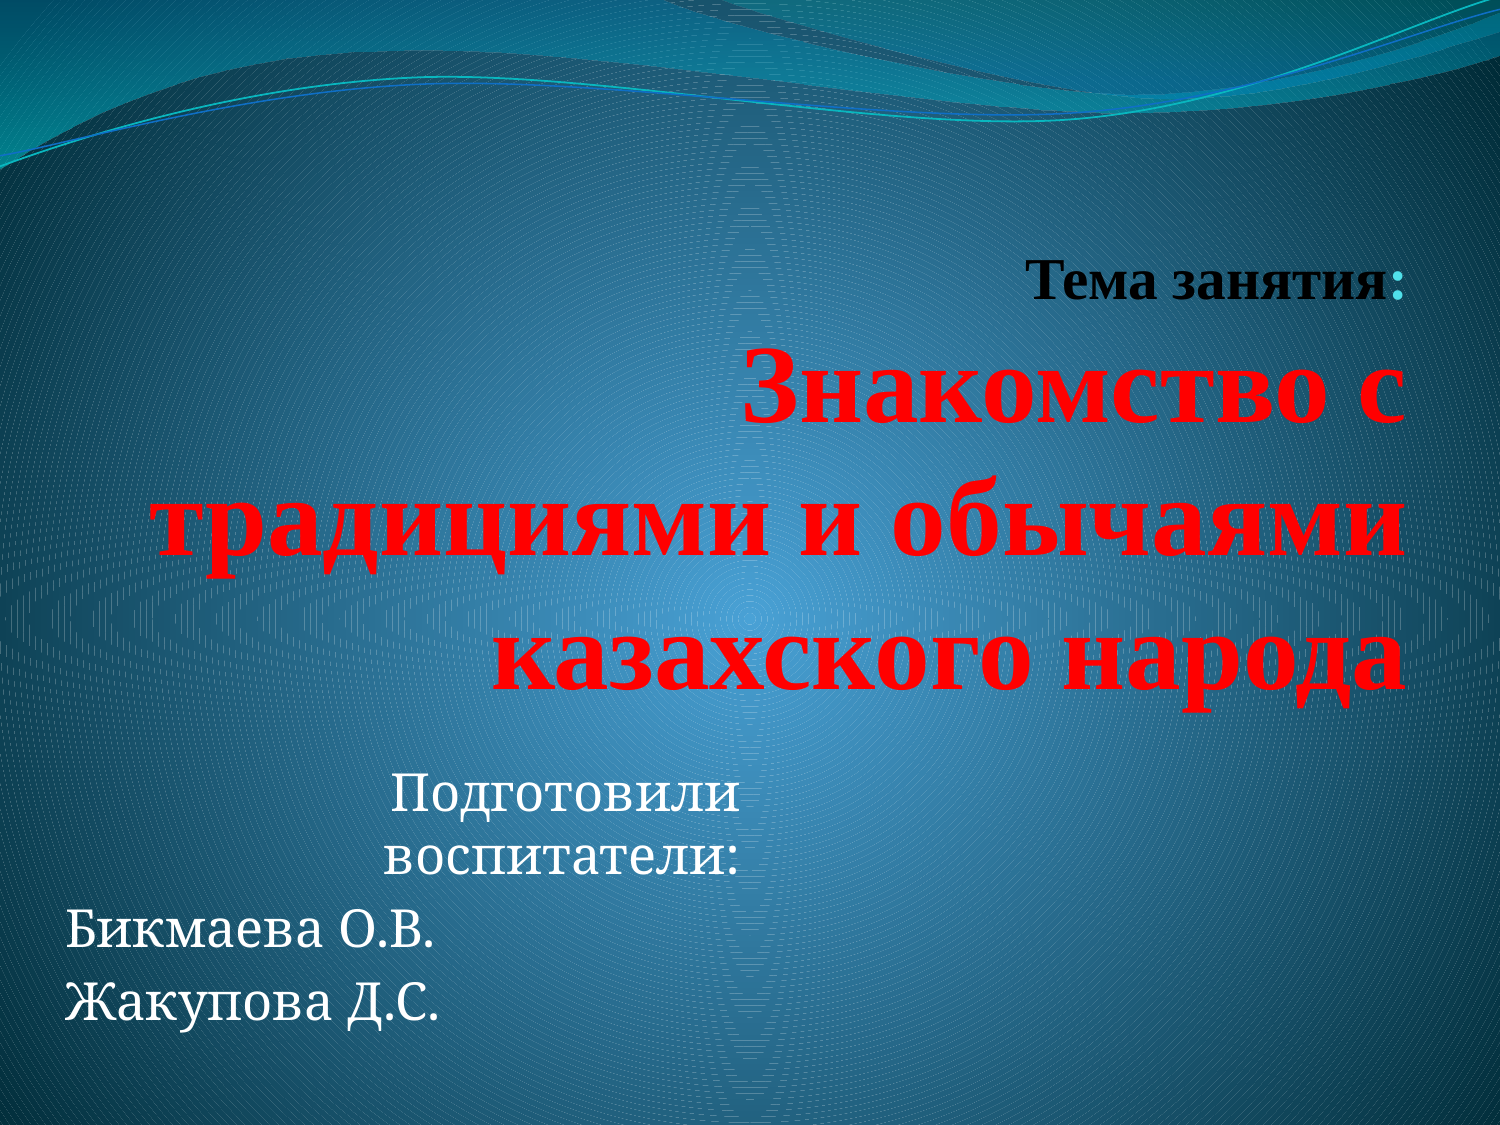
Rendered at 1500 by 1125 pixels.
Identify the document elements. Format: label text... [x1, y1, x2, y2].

title Тема занятия: Знакомство с традициями и обычаями казахского народа [135, 172, 1411, 712]
subtitle Подготовили воспитатели: Бикмаева О.В. Жакупова Д.С. [64, 751, 750, 1039]
